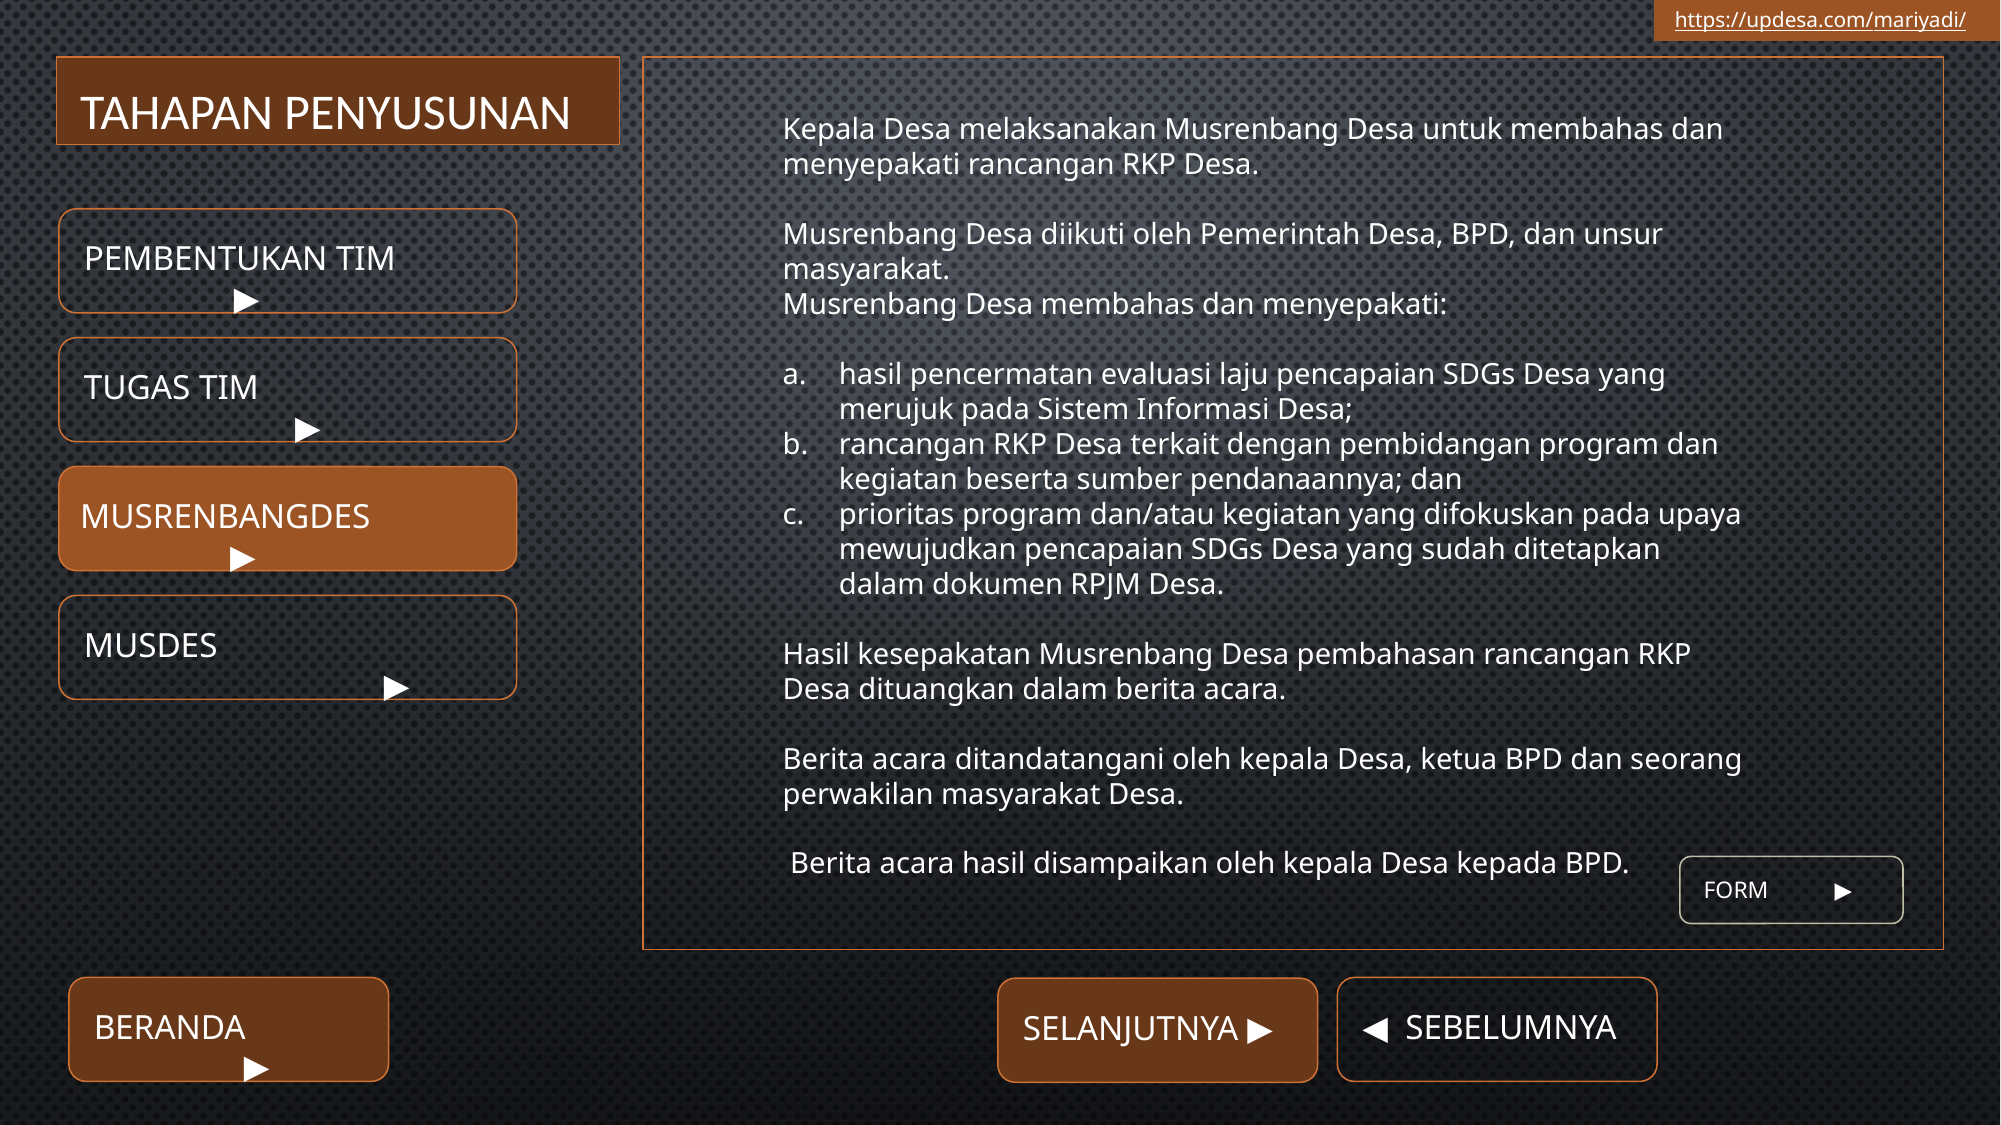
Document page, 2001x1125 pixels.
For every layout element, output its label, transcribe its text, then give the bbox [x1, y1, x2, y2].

text_box [642, 56, 1944, 950]
text_box [997, 978, 1318, 1083]
text_box form ▶︎ [1682, 868, 1904, 907]
text_box [68, 977, 389, 1082]
text_box [58, 466, 517, 571]
text_box ◀︎ SEBELUMNYA [1347, 998, 1639, 1066]
text_box Pembentukan tim ▶︎ [68, 229, 524, 297]
text_box [56, 56, 65, 145]
text_box Musrenbangdes ▶︎ [65, 487, 521, 555]
text_box [58, 208, 517, 313]
text_box TAHAPAN PENYUSUNAN [65, 42, 610, 147]
text_box BERANDA ▶︎ [78, 998, 370, 1066]
text_box SELANJUTNYA ▶︎ [1007, 999, 1299, 1067]
text_box Musdes ▶︎ [68, 616, 524, 684]
text_box [58, 595, 517, 700]
text_box https://updesa.com/mariyadi/ [1654, 0, 2000, 41]
text_box [1679, 855, 1904, 925]
text_box [58, 337, 517, 442]
text_box [1337, 977, 1658, 1082]
text_box [610, 56, 620, 145]
text_box Kepala Desa melaksanakan Musrenbang Desa untuk membahas dan menyepakati rancangan RKP Desa. Musrenbang Desa diikuti oleh Pemerintah Desa, BPD, dan unsur masyarakat. Musrenbang Desa membahas dan menyepakati: hasil pencermatan evaluasi laju pencapaian SDGs Desa yang merujuk pada Sistem Informasi Desa; rancangan RKP Desa terkait dengan pembidangan program dan kegiatan beserta sumber pendanaannya; dan prioritas program dan/atau kegiatan yang difokuskan pada upaya mewujudkan pencapaian SDGs Desa yang sudah ditetapkan dalam dokumen RPJM Desa. Hasil kesepakatan Musrenbang Desa pembahasan rancangan RKP Desa dituangkan dalam berita acara. Berita acara ditandatangani oleh kepala Desa, ketua BPD dan seorang perwakilan masyarakat Desa. Berita acara hasil disampaikan oleh kepala Desa kepada BPD. [767, 103, 1768, 888]
text_box Tugas tim ▶︎ [68, 358, 524, 426]
